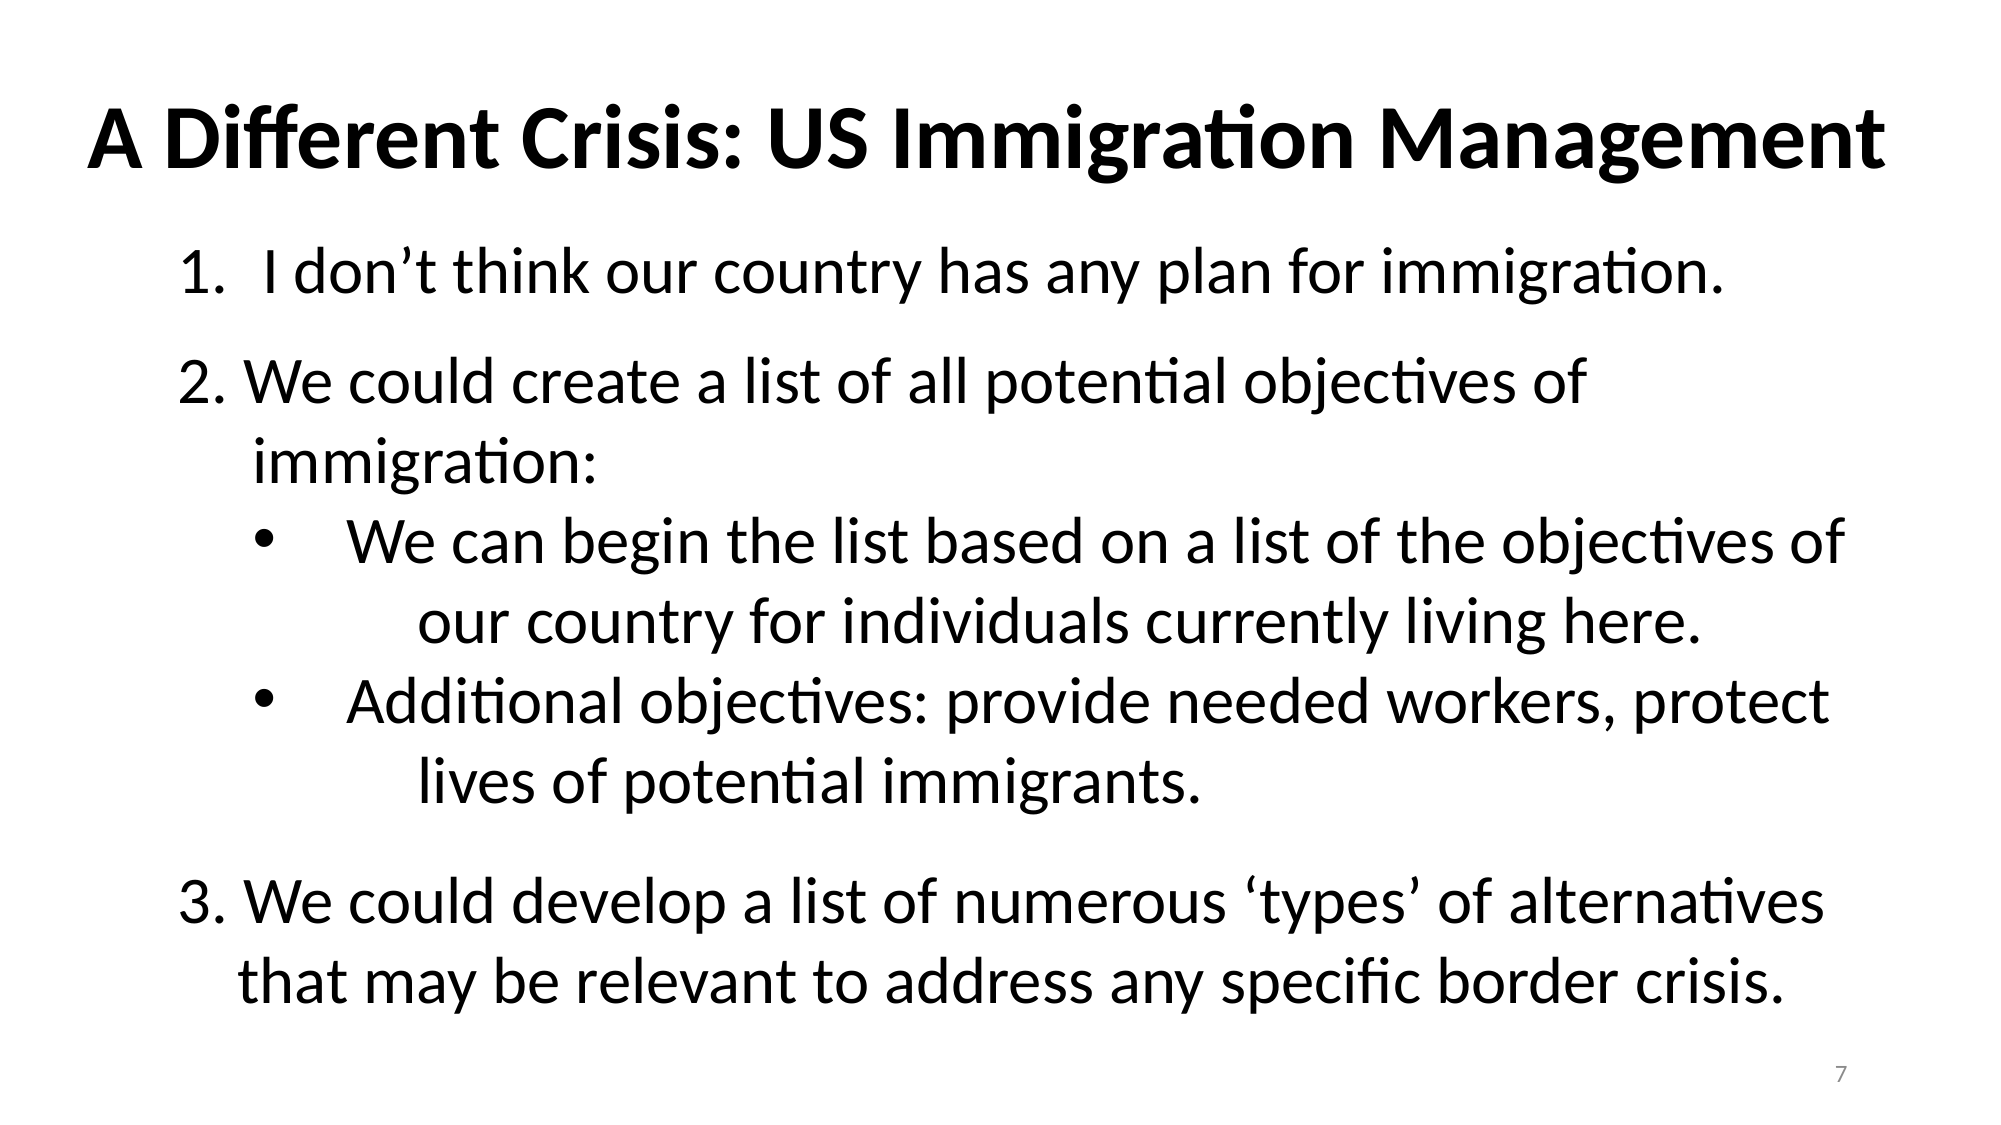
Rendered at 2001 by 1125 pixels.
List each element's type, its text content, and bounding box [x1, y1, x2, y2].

slide_number 7 [1412, 1042, 1863, 1103]
text_box A Different Crisis: US Immigration Management [72, 69, 1928, 195]
text_box I don’t think our country has any plan for immigration. 2. We could create a list of all potential objectives of immigration: We can begin the list based on a list of the objectives of our country for individuals currently living here. Additional objectives: provide needed workers, protect lives of potential immigrants. 3. We could develop a list of numerous ‘types’ of alternatives that may be relevant to address any specific border crisis. [162, 219, 1877, 1104]
